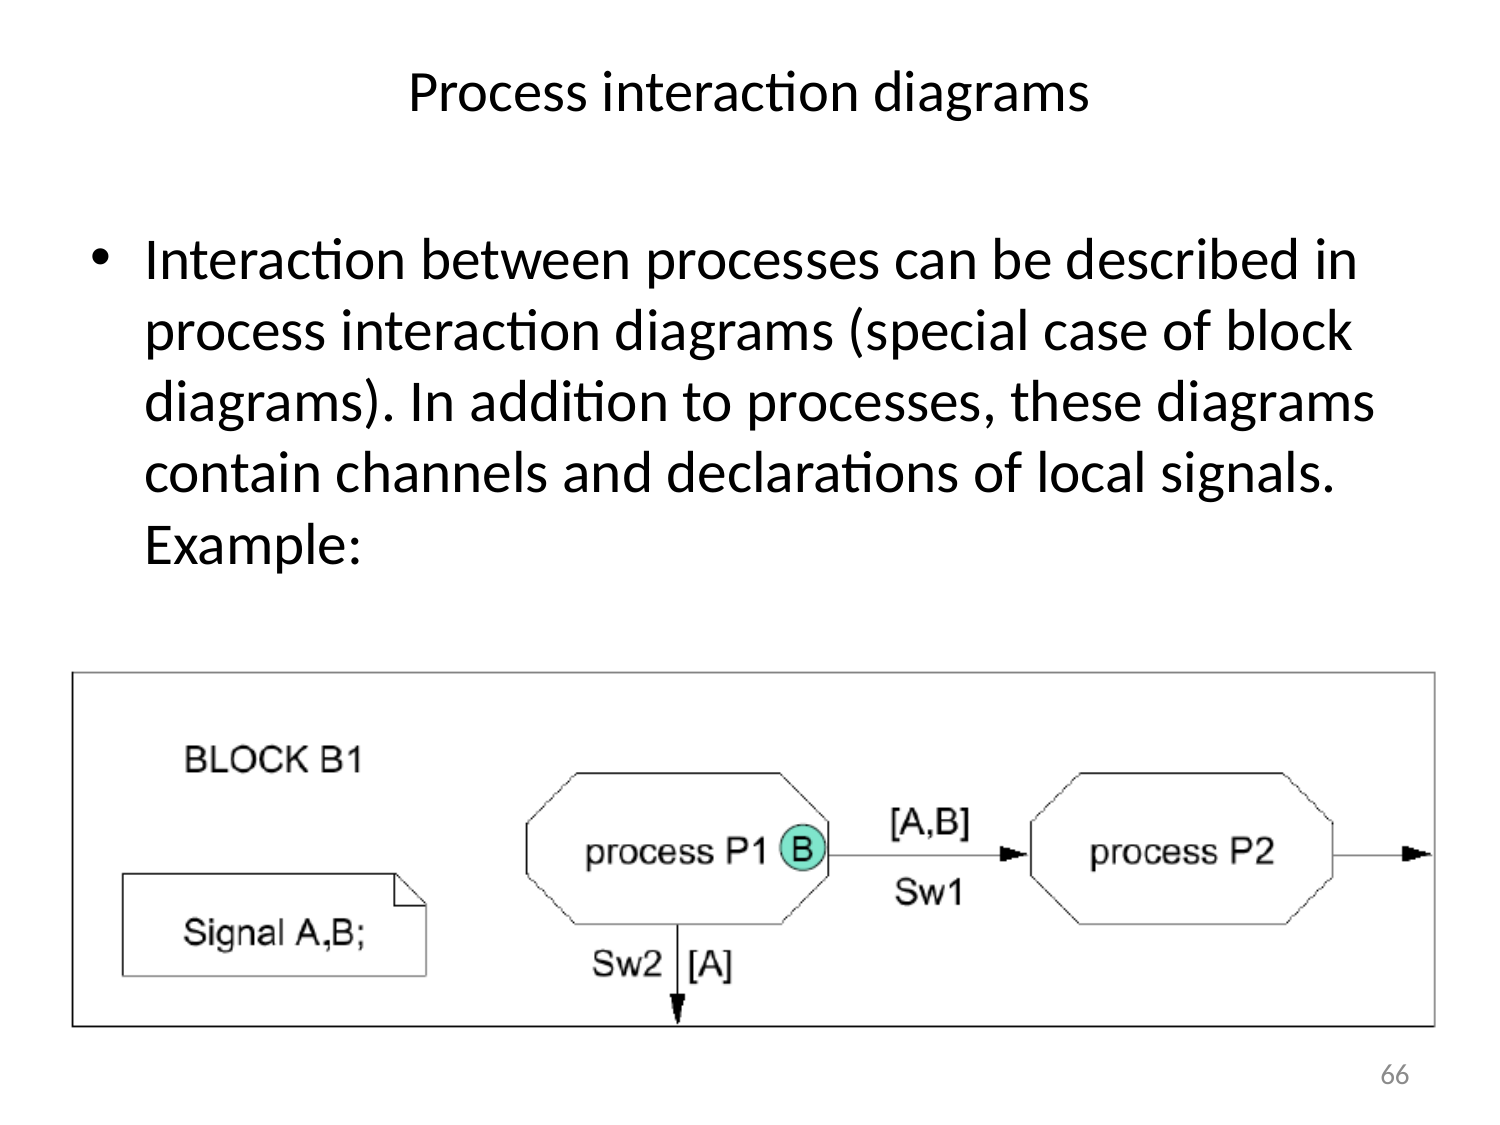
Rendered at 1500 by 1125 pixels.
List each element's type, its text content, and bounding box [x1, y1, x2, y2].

title Process interaction diagrams [75, 45, 1425, 132]
list Interaction between processes can be described in process interaction diagrams (special case of block diagrams). In addition to processes, these diagrams contain channels and declarations of local signals. Example: [75, 212, 1425, 588]
slide_number 66 [1074, 1045, 1425, 1103]
picture [62, 662, 1446, 1037]
